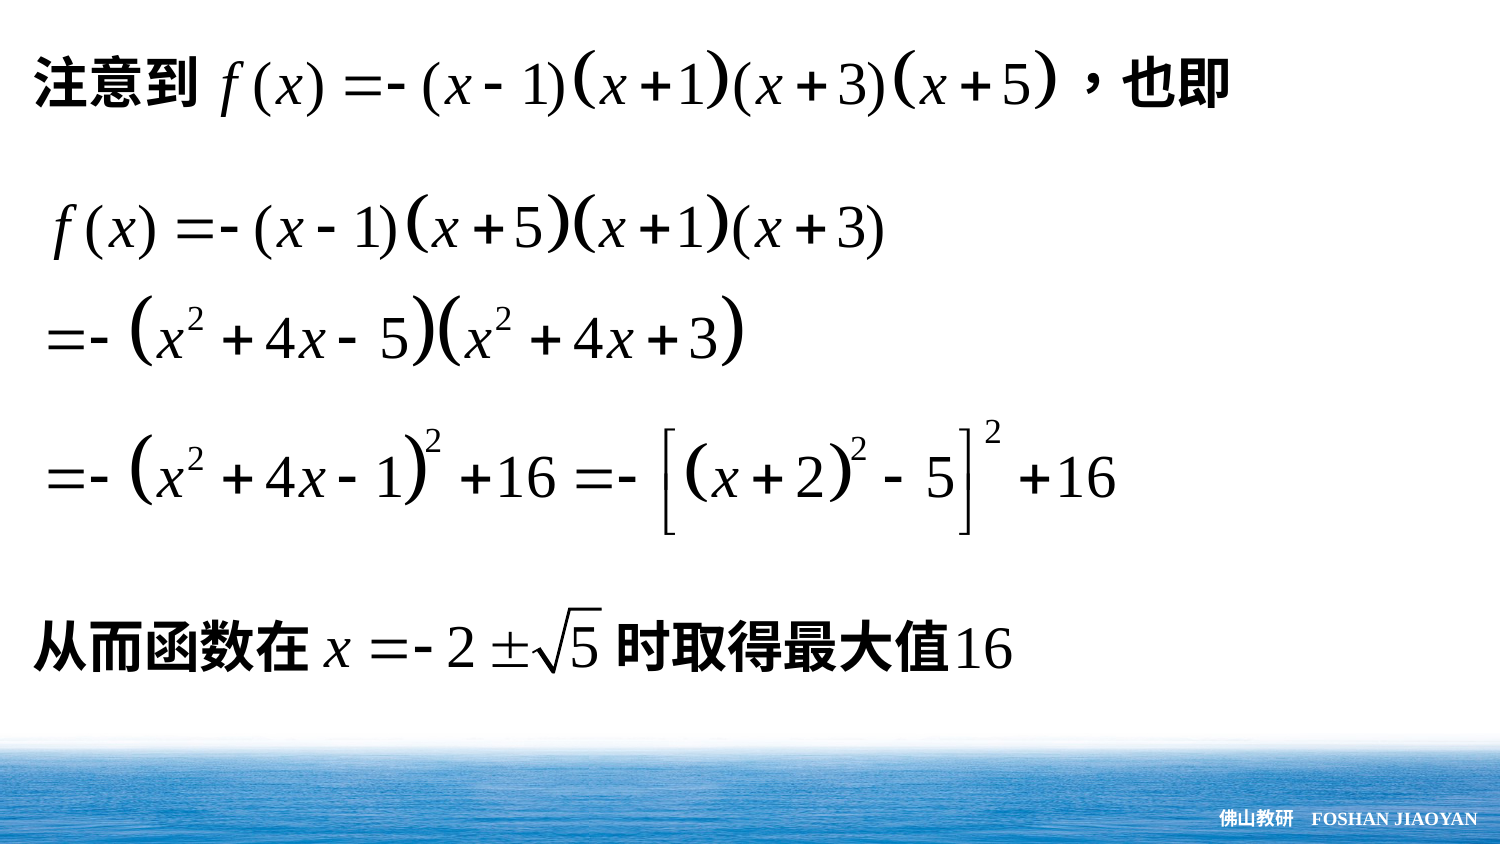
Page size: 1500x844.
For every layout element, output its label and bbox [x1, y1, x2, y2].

text_box [32, 9, 1466, 775]
picture [0, 733, 1500, 844]
